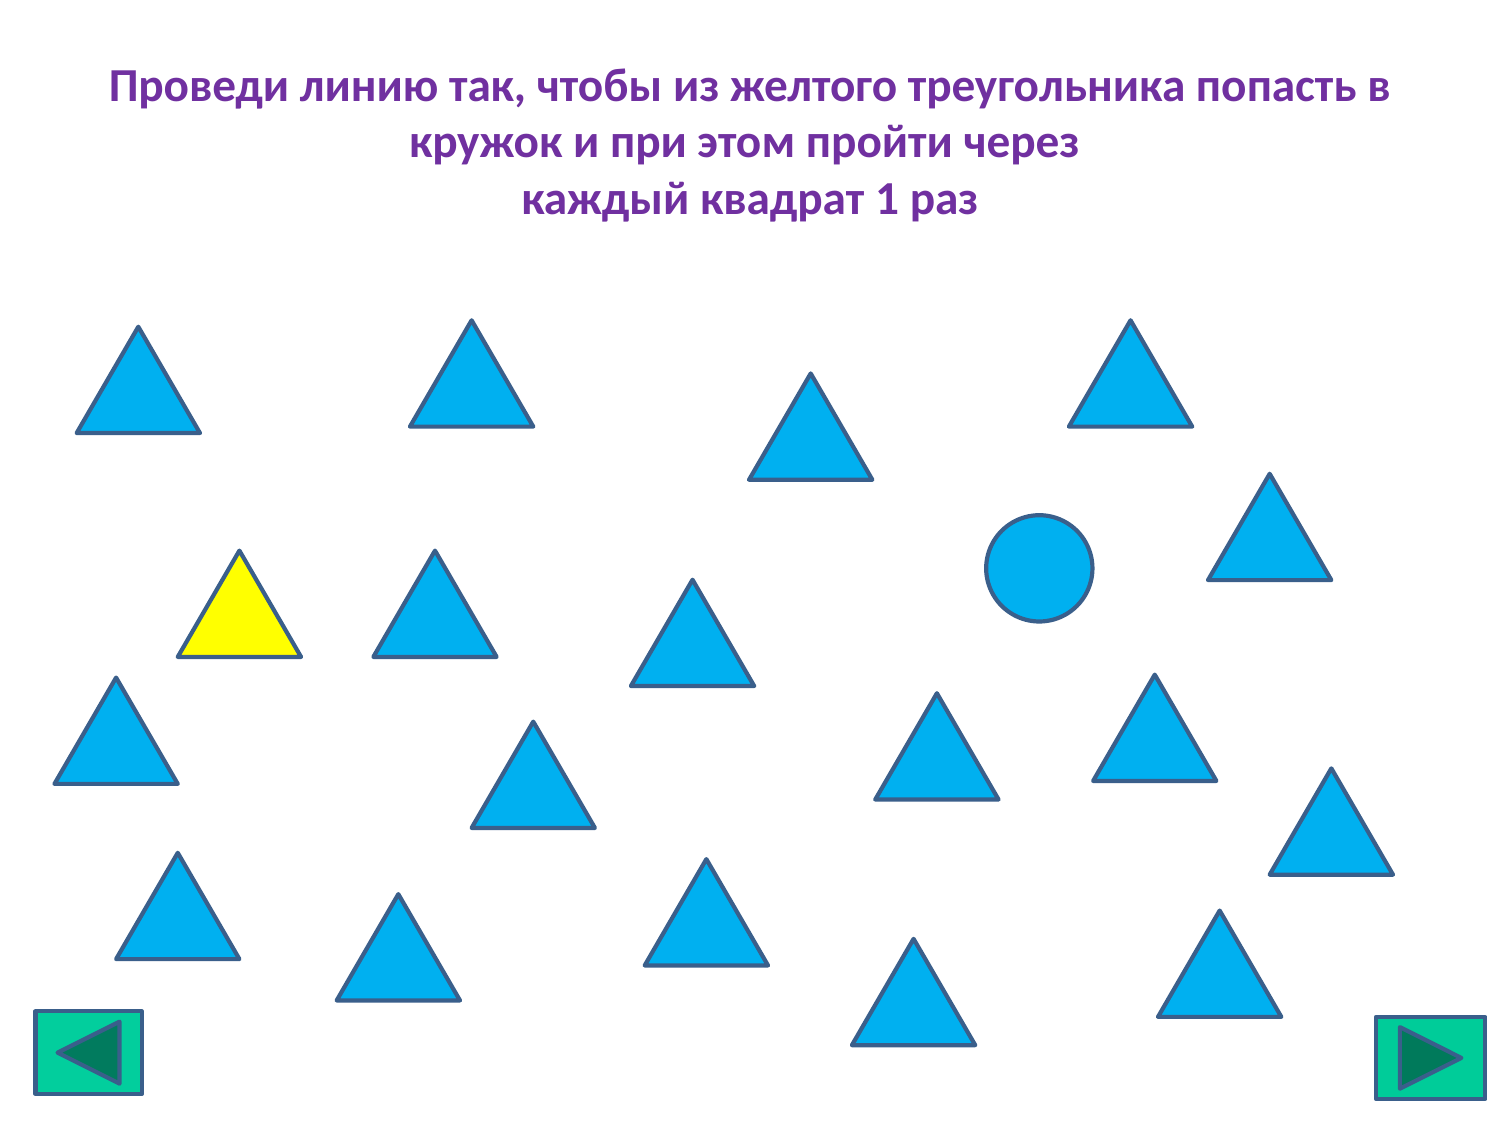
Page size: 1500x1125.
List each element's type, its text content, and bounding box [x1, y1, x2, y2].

text_box [1267, 766, 1395, 877]
text_box [850, 936, 978, 1048]
text_box [1067, 318, 1195, 429]
text_box [74, 324, 202, 436]
text_box [1206, 471, 1334, 583]
text_box [33, 1009, 144, 1096]
text_box [114, 850, 242, 962]
text_box [334, 892, 462, 1003]
text_box [1374, 1015, 1487, 1101]
text_box [469, 719, 597, 831]
text_box [1091, 672, 1219, 784]
text_box [175, 548, 303, 660]
text_box [747, 371, 875, 482]
text_box [873, 691, 1001, 802]
title Проведи линию так, чтобы из желтого треугольника попасть в кружок и при этом пройти через каждый квадрат 1 раз [75, 45, 1425, 233]
text_box [642, 857, 770, 968]
text_box [984, 513, 1095, 624]
text_box [52, 675, 180, 786]
text_box [629, 577, 757, 689]
text_box [371, 548, 499, 660]
text_box [1156, 908, 1284, 1019]
text_box [408, 318, 536, 429]
